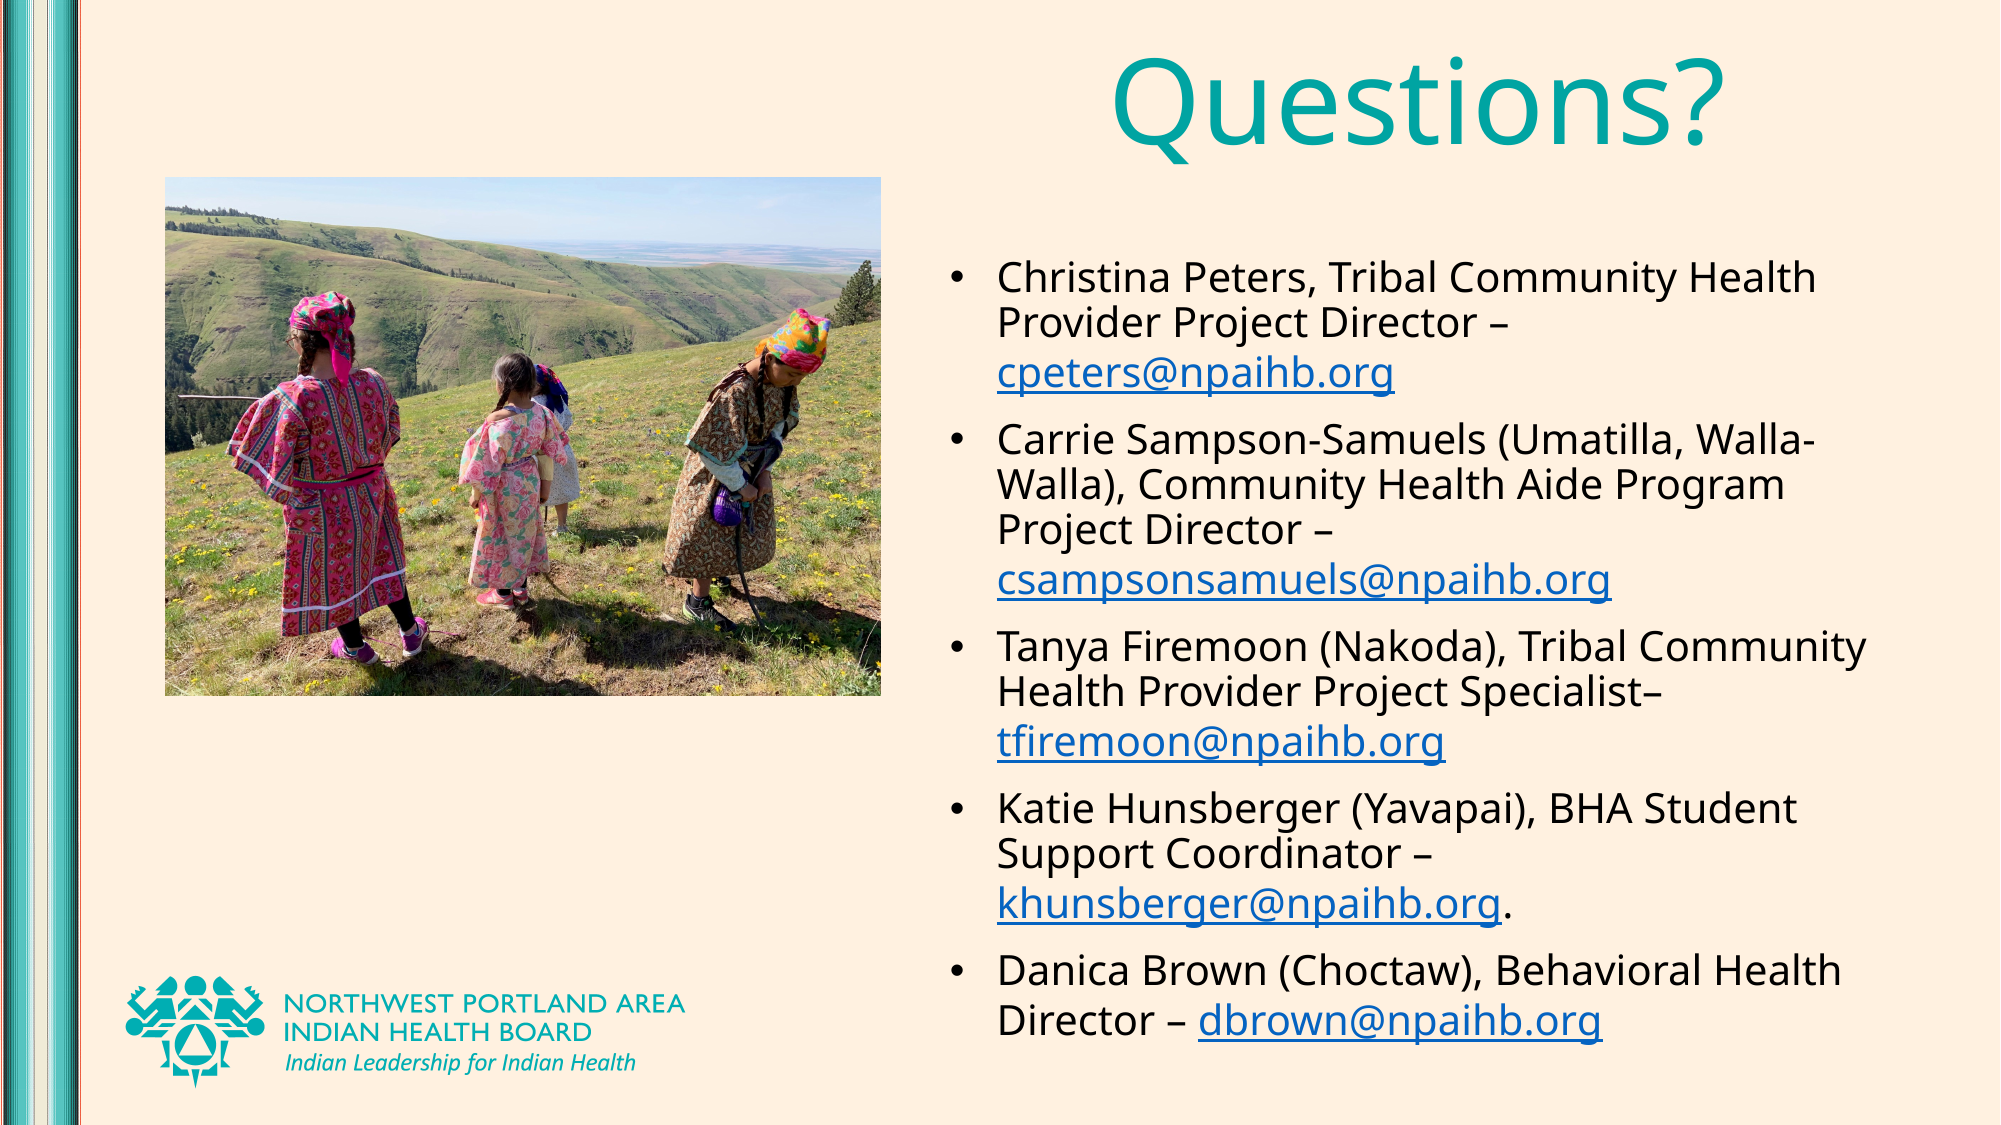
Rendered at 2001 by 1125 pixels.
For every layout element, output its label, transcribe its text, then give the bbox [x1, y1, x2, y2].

picture [0, 0, 2001, 1125]
title Questions? [999, 34, 1867, 178]
subtitle Christina Peters, Tribal Community Health Provider Project Director – cpeters@npaihb.org Carrie Sampson-Samuels (Umatilla, Walla-Walla), Community Health Aide Program Project Director – csampsonsamuels@npaihb.org Tanya Firemoon (Nakoda), Tribal Community Health Provider Project Specialist– tfiremoon@npaihb.org Katie Hunsberger (Yavapai), BHA Student Support Coordinator – khunsberger@npaihb.org. Danica Brown (Choctaw), Behavioral Health Director – dbrown@npaihb.org [934, 248, 1904, 745]
